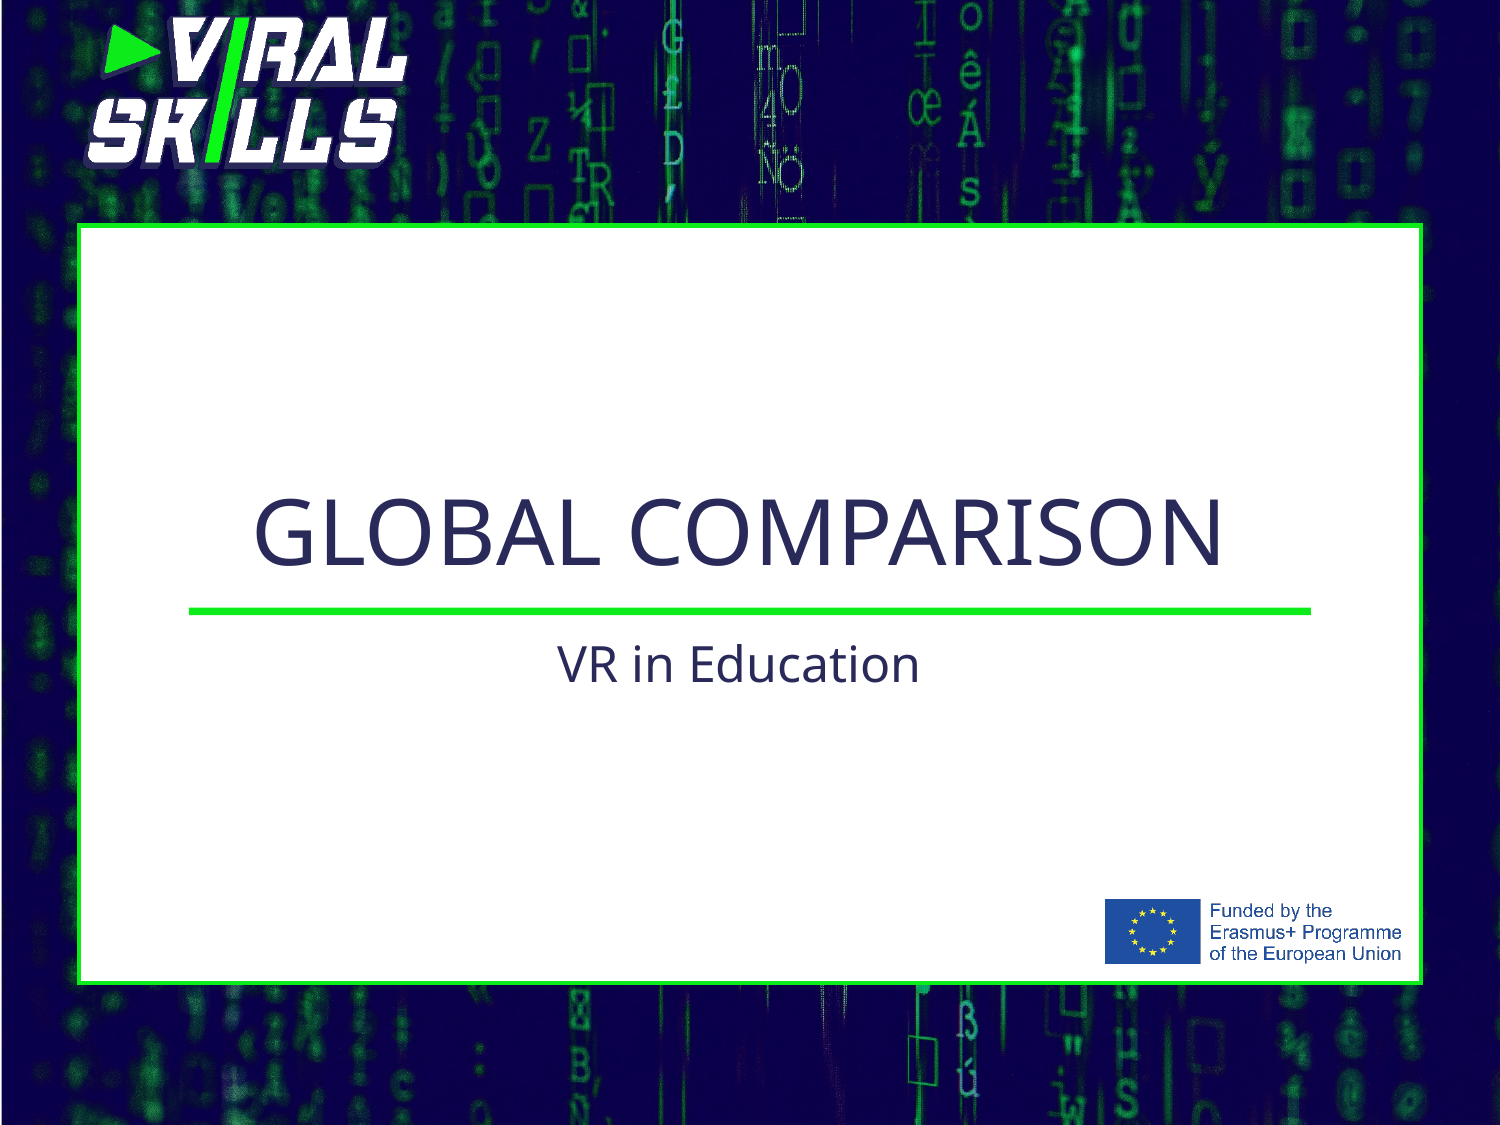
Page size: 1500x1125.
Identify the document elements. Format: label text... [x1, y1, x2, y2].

list VR in Education [102, 626, 1378, 873]
title Global Comparison [102, 315, 1378, 596]
picture [1, 0, 1500, 1125]
